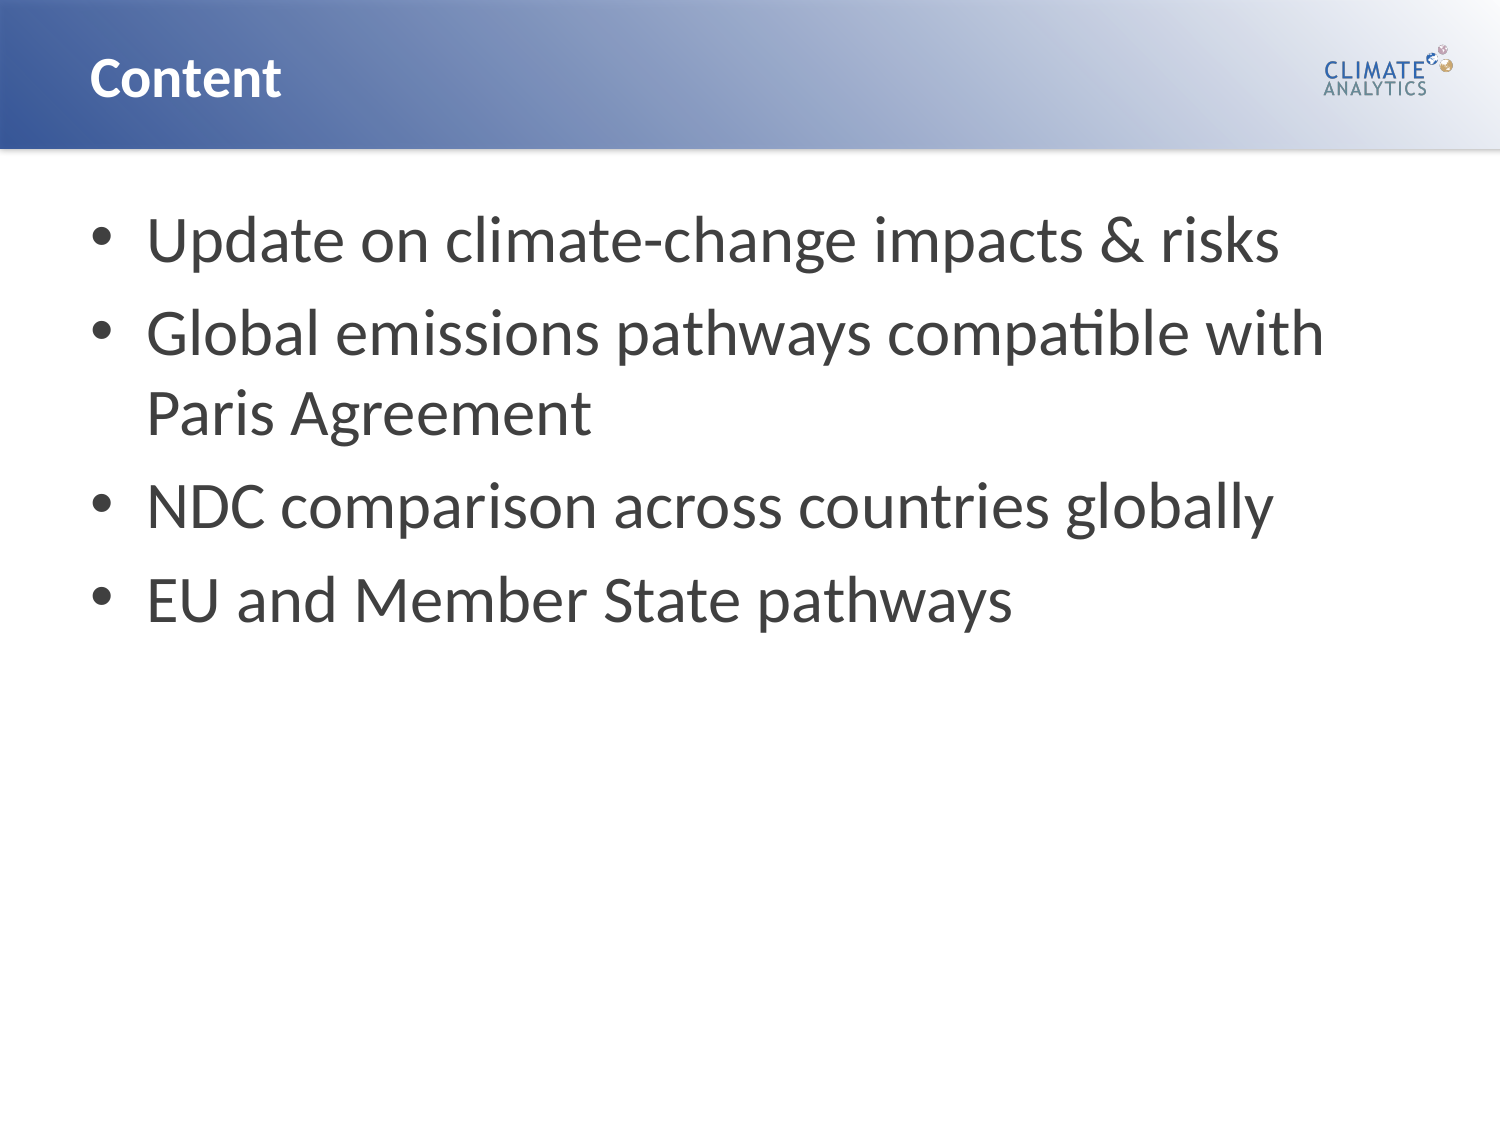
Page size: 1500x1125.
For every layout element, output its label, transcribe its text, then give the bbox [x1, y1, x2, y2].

title Content [75, 13, 1296, 148]
list Update on climate-change impacts & risks Global emissions pathways compatible with Paris Agreement NDC comparison across countries globally EU and Member State pathways [75, 188, 1425, 1064]
